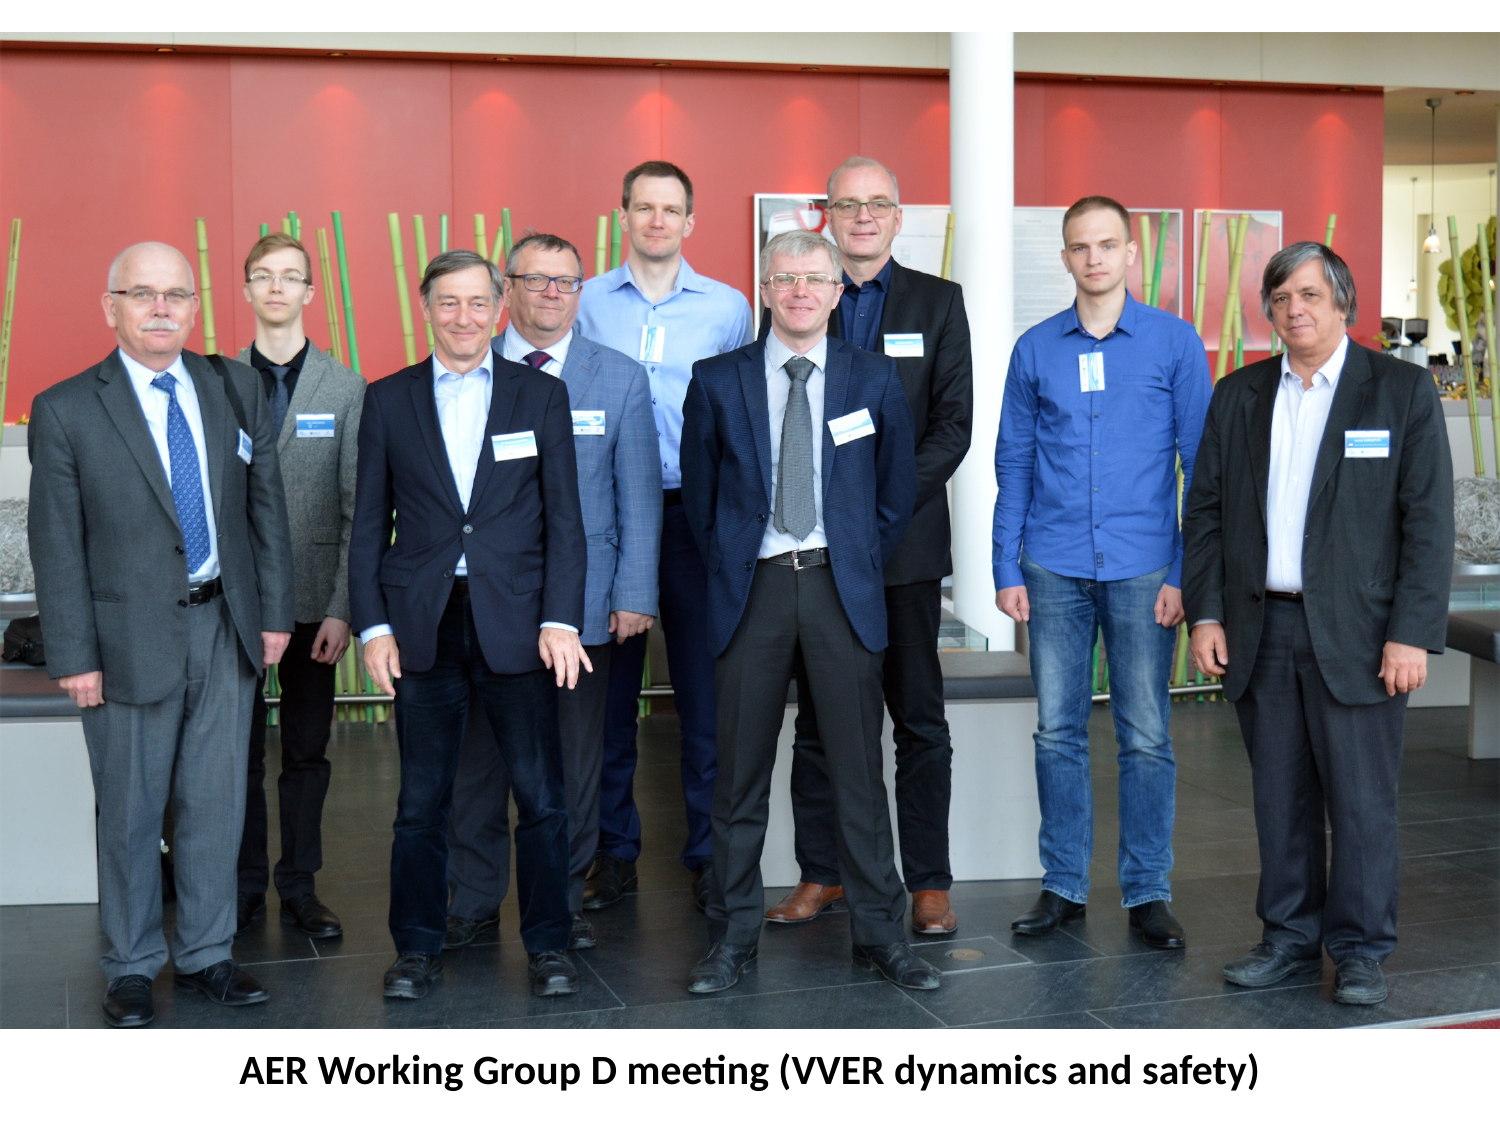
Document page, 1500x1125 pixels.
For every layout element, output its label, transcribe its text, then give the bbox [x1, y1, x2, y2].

picture [0, 32, 1500, 1029]
text_box AER Working Group D meeting (VVER dynamics and safety) [117, 1038, 1382, 1100]
